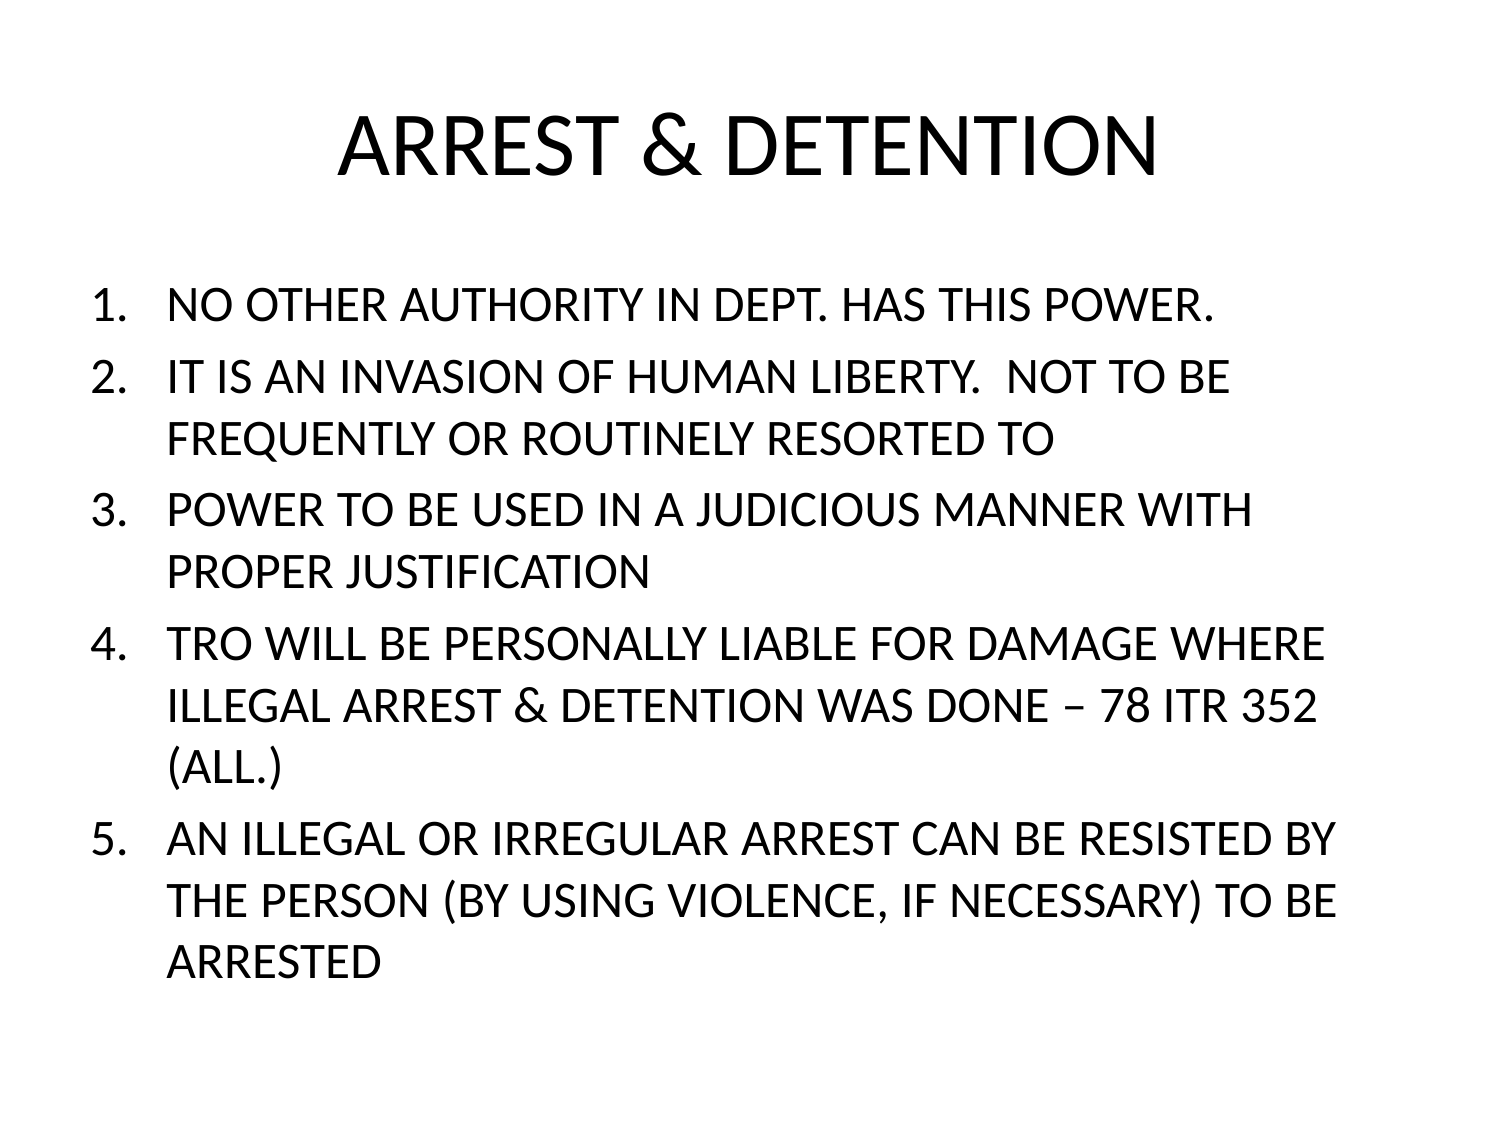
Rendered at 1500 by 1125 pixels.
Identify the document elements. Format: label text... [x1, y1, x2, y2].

title ARREST & DETENTION [75, 45, 1425, 233]
list NO OTHER AUTHORITY IN DEPT. HAS THIS POWER. IT IS AN INVASION OF HUMAN LIBERTY. NOT TO BE FREQUENTLY OR ROUTINELY RESORTED TO POWER TO BE USED IN A JUDICIOUS MANNER WITH PROPER JUSTIFICATION TRO WILL BE PERSONALLY LIABLE FOR DAMAGE WHERE ILLEGAL ARREST & DETENTION WAS DONE – 78 ITR 352 (ALL.) AN ILLEGAL OR IRREGULAR ARREST CAN BE RESISTED BY THE PERSON (BY USING VIOLENCE, IF NECESSARY) TO BE ARRESTED [75, 262, 1425, 1005]
